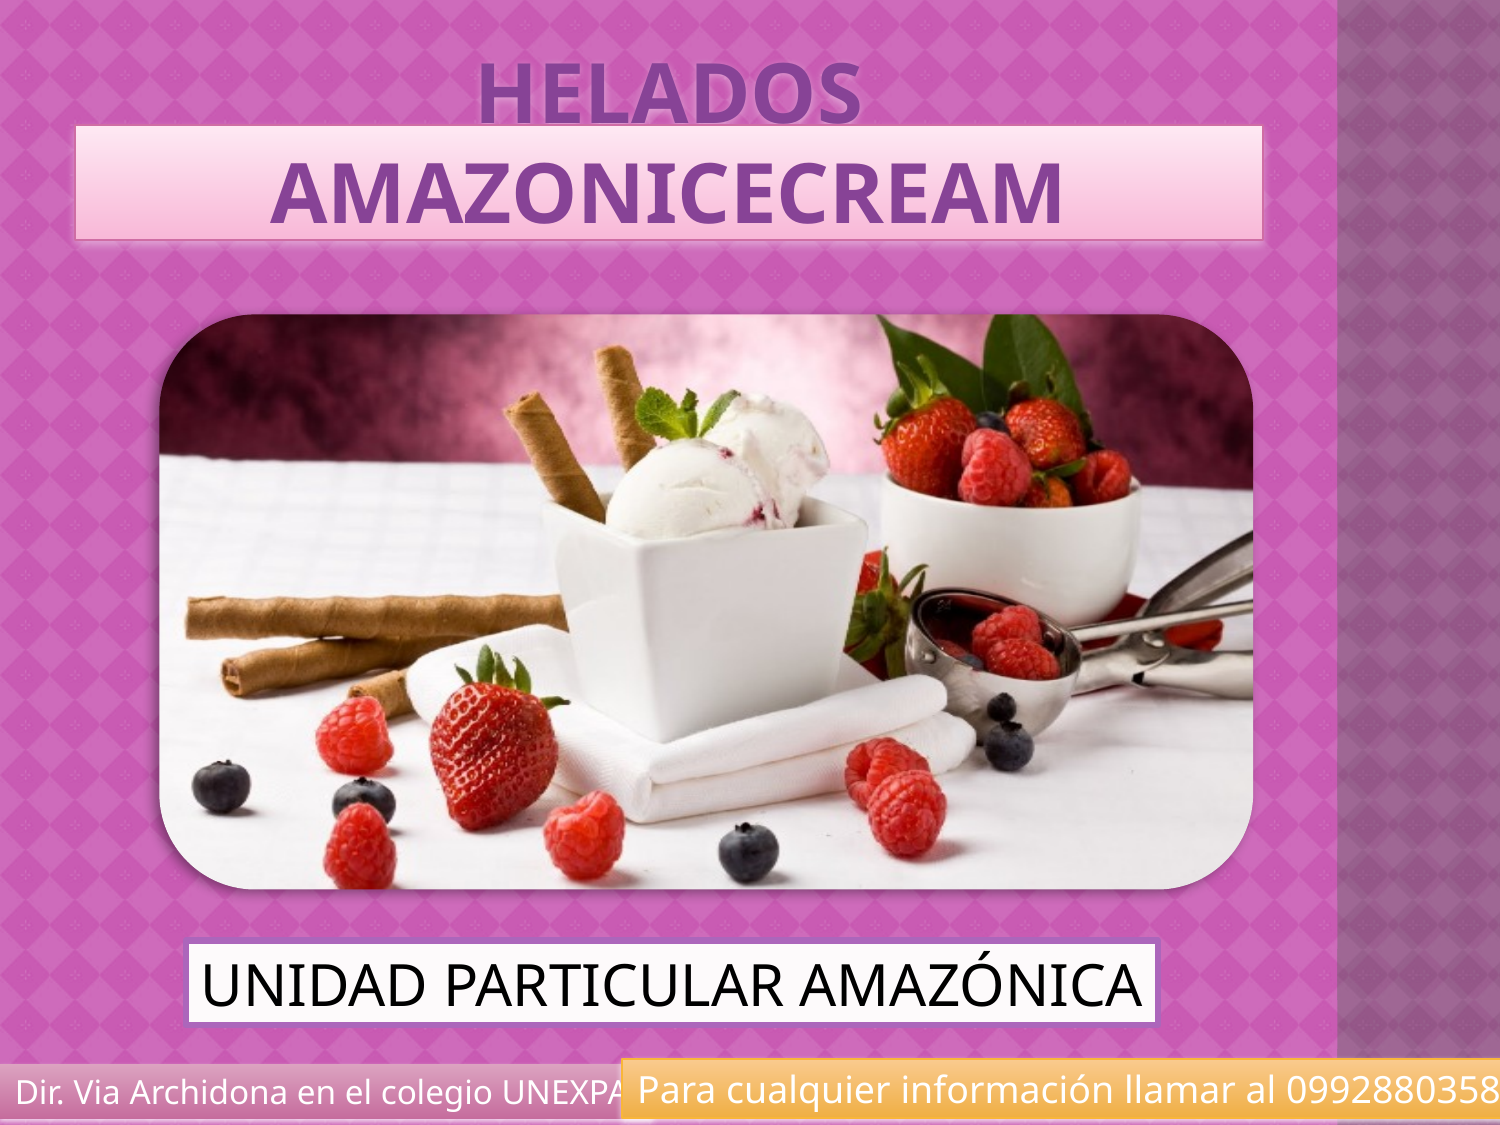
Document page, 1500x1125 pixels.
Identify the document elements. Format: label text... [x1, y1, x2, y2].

title HELADOS AMAZONICECREAM [74, 124, 1264, 241]
picture [158, 314, 1254, 890]
text_box Para cualquier información llamar al 0992880358 [621, 1058, 1500, 1119]
text_box Dir. Via Archidona en el colegio UNEXPA [0, 1064, 616, 1119]
text_box UNIDAD PARTICULAR AMAZÓNICA [183, 937, 1161, 1028]
